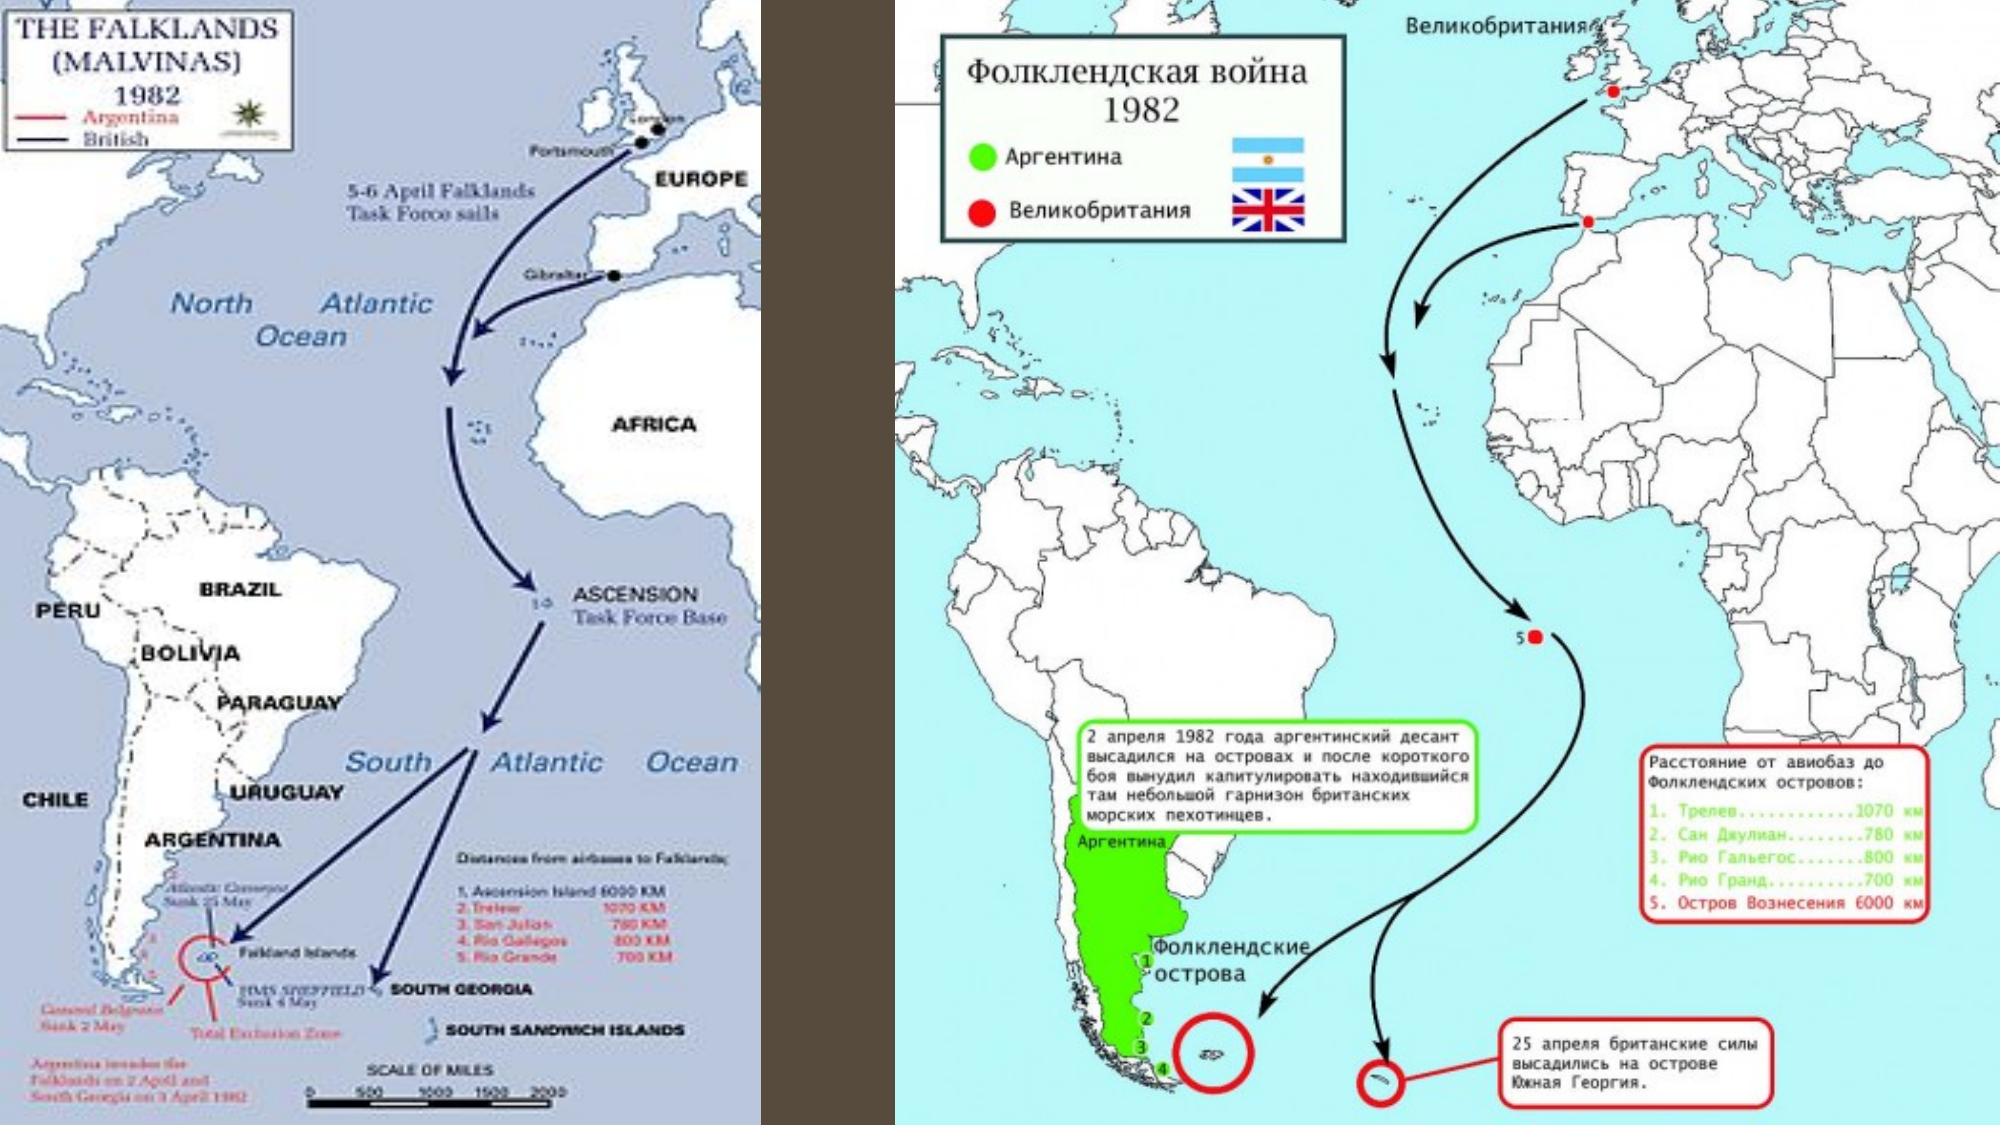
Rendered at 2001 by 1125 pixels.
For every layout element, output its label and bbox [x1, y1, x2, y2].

picture [895, 0, 2000, 1125]
list [0, 0, 762, 1125]
